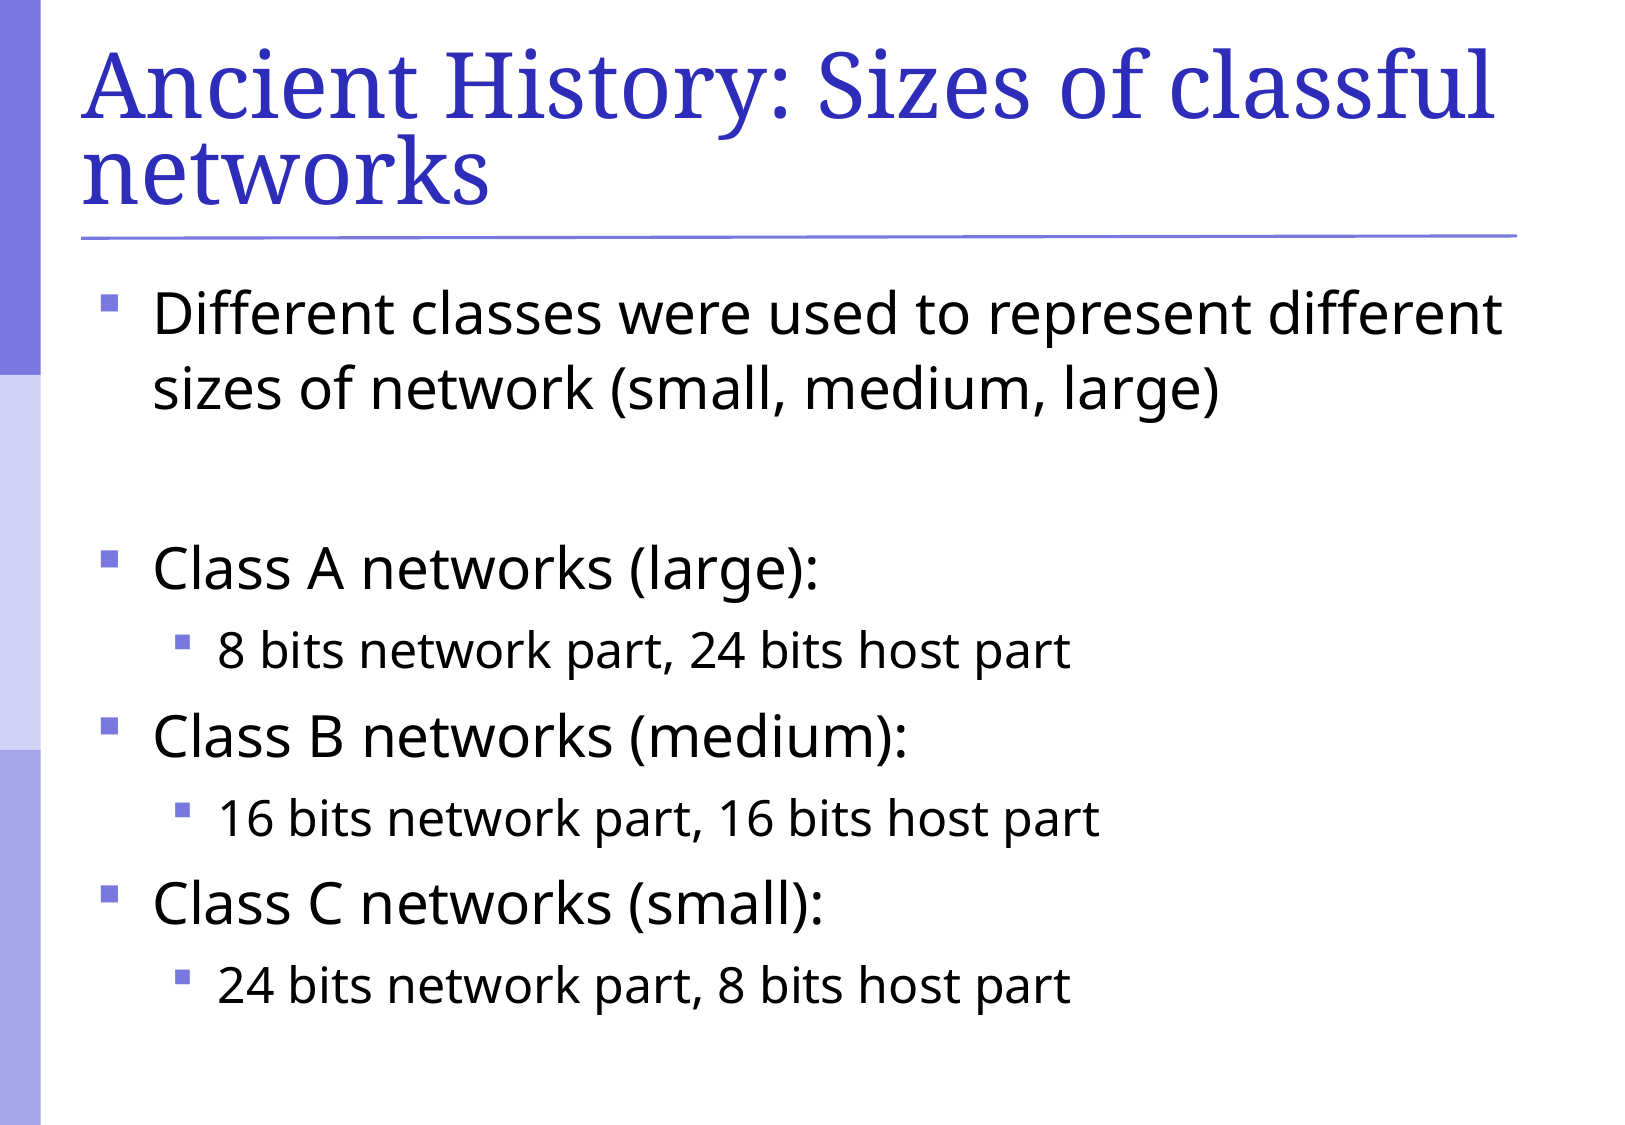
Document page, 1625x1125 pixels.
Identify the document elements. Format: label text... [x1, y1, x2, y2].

list Different classes were used to represent different sizes of network (small, medium, large)‏ Class A networks (large): 8 bits network part, 24 bits host part Class B networks (medium): 16 bits network part, 16 bits host part Class C networks (small): 24 bits network part, 8 bits host part [80, 262, 1543, 1006]
title Ancient History: Sizes of classful networks [80, 40, 1543, 232]
